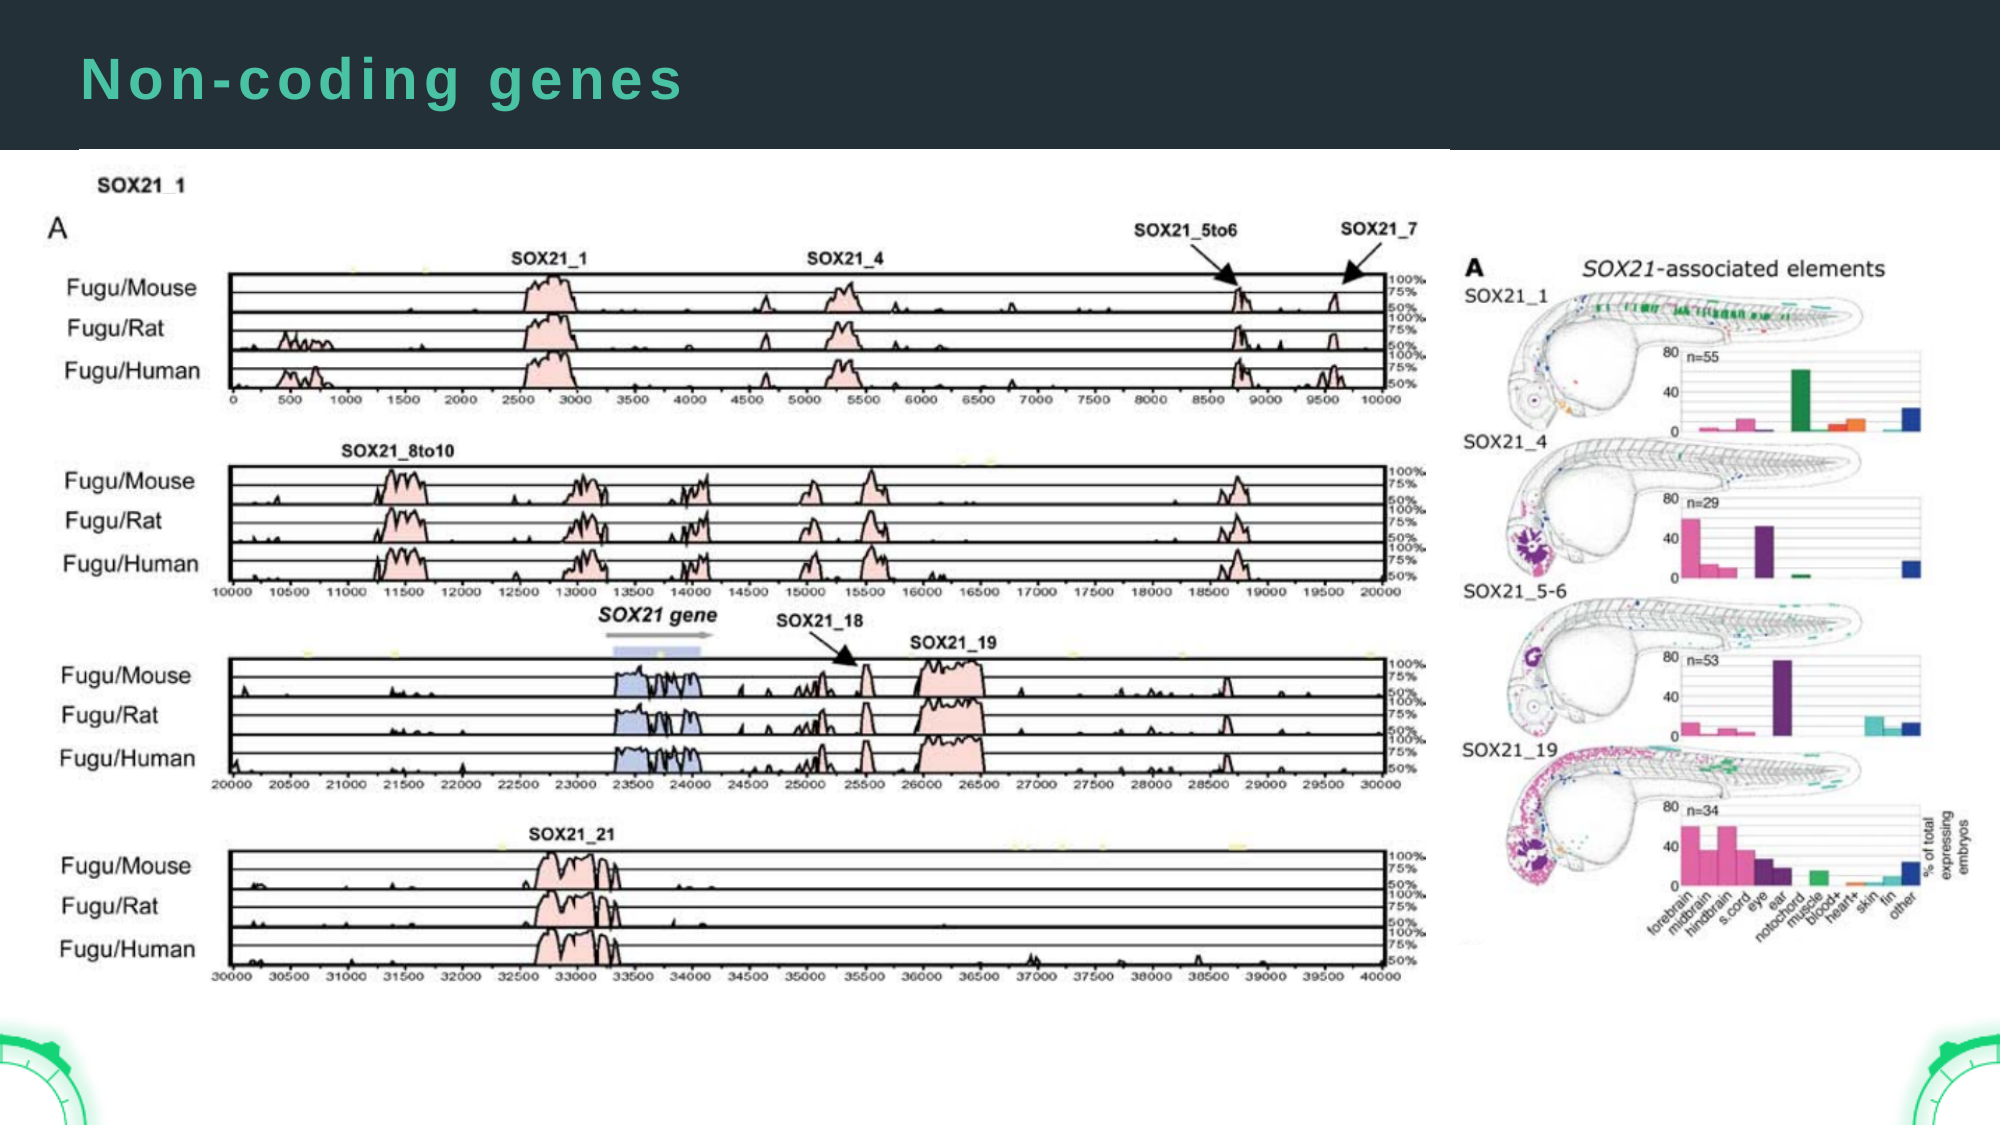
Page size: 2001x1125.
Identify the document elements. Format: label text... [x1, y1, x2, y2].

picture [0, 1010, 119, 1125]
picture [38, 149, 1977, 1004]
picture [1881, 1010, 2000, 1125]
text_box Non-coding genes [66, 41, 1403, 112]
text_box [0, 0, 2000, 151]
